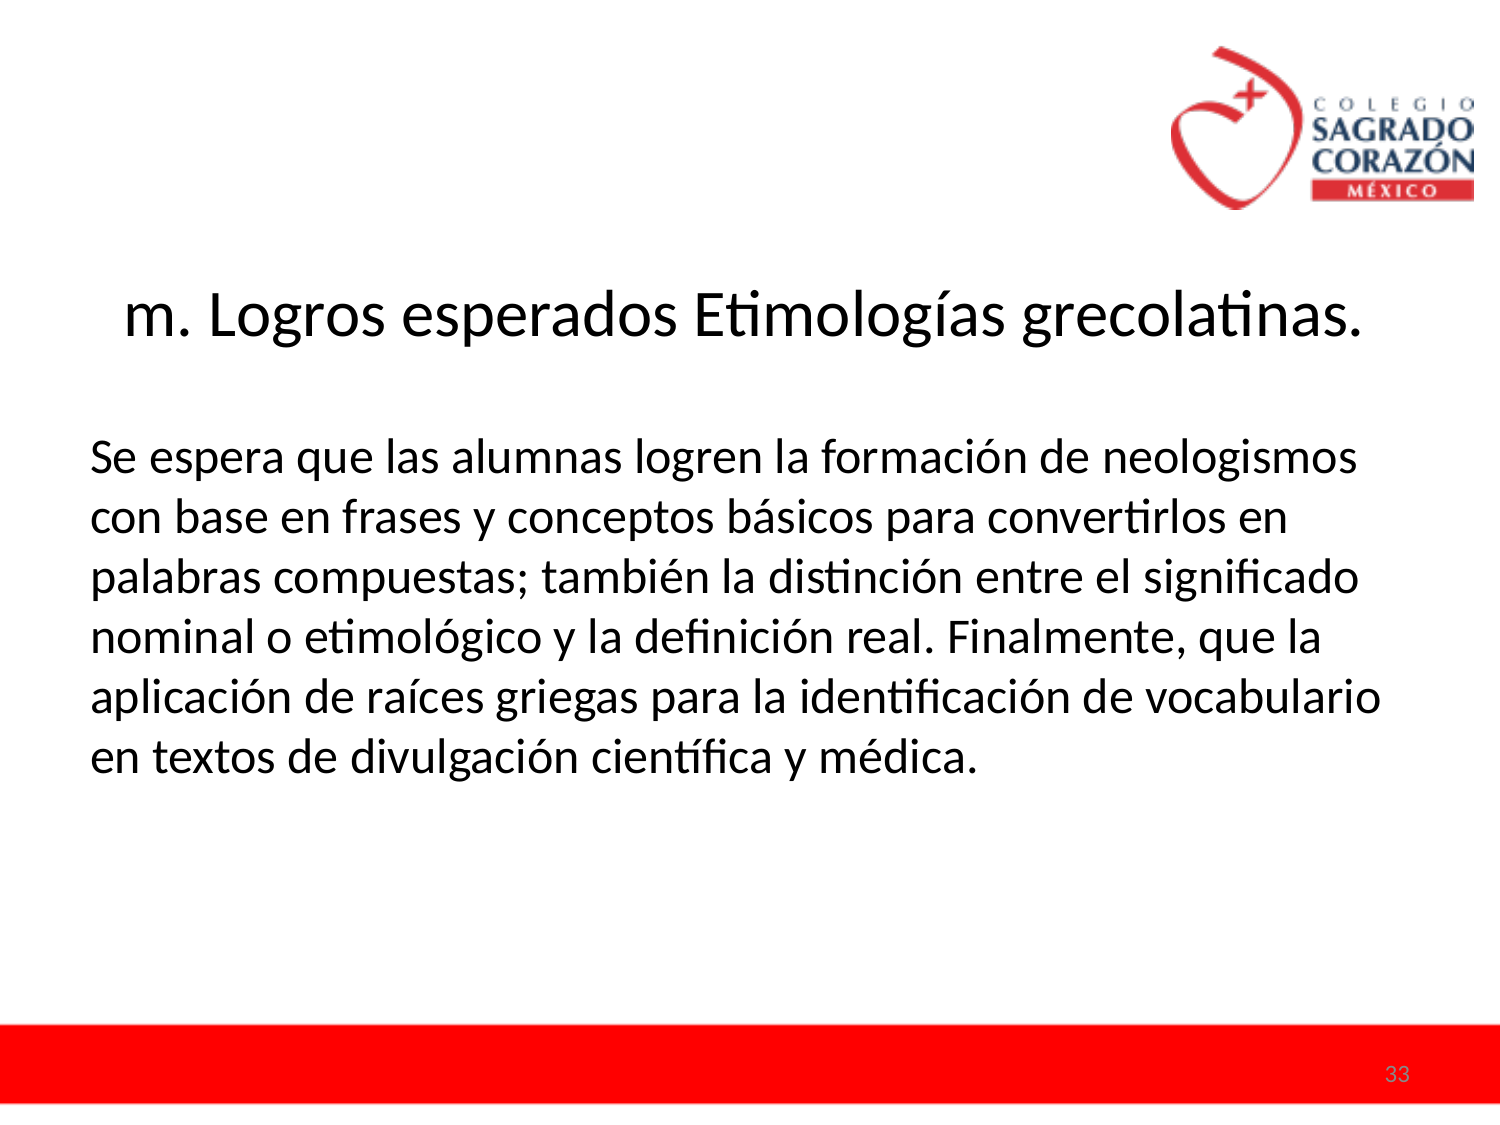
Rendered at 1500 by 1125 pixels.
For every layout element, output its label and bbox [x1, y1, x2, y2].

text_box [0, 24, 1500, 1123]
